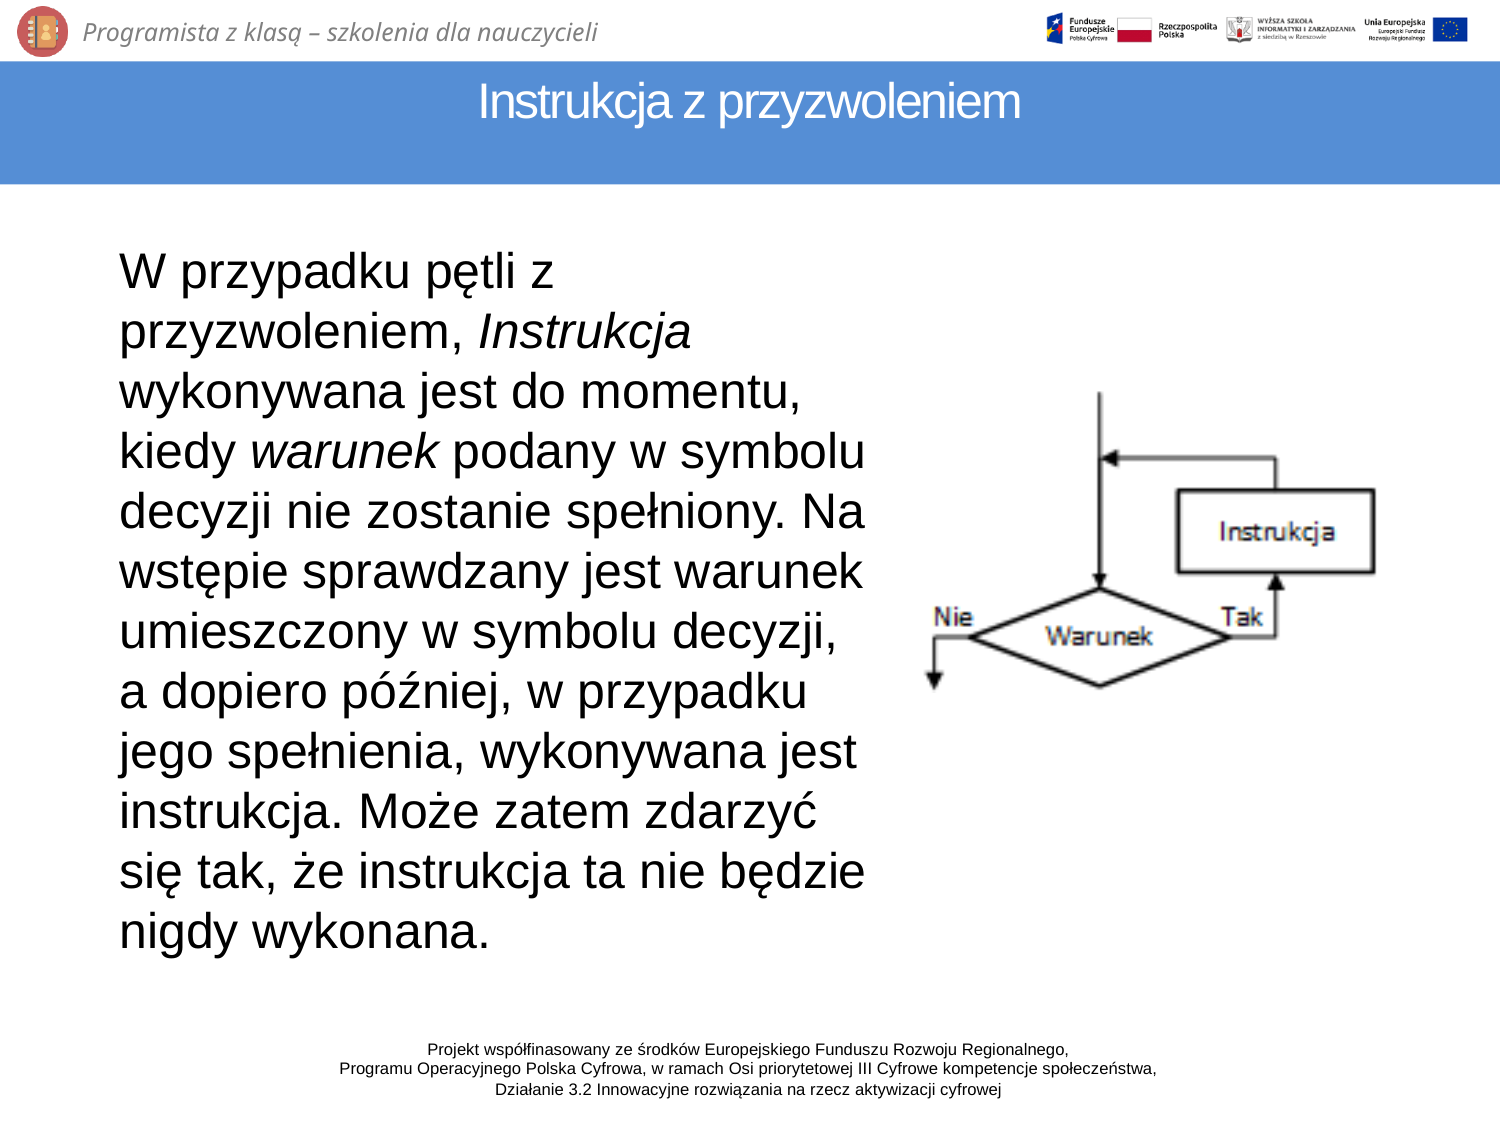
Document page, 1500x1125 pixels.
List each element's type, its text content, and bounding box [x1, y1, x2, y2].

title Instrukcja z przyzwoleniem [0, 61, 1500, 185]
list W przypadku pętli z przyzwoleniem, Instrukcja wykonywana jest do momentu, kiedy warunek podany w symbolu decyzji nie zostanie spełniony. Na wstępie sprawdzany jest warunek umieszczony w symbolu decyzji, a dopiero później, w przypadku jego spełnienia, wykonywana jest instrukcja. Może zatem zdarzyć się tak, że instrukcja ta nie będzie nigdy wykonana. [75, 231, 892, 976]
picture [917, 390, 1379, 693]
picture [1039, 4, 1474, 55]
picture [17, 6, 68, 57]
